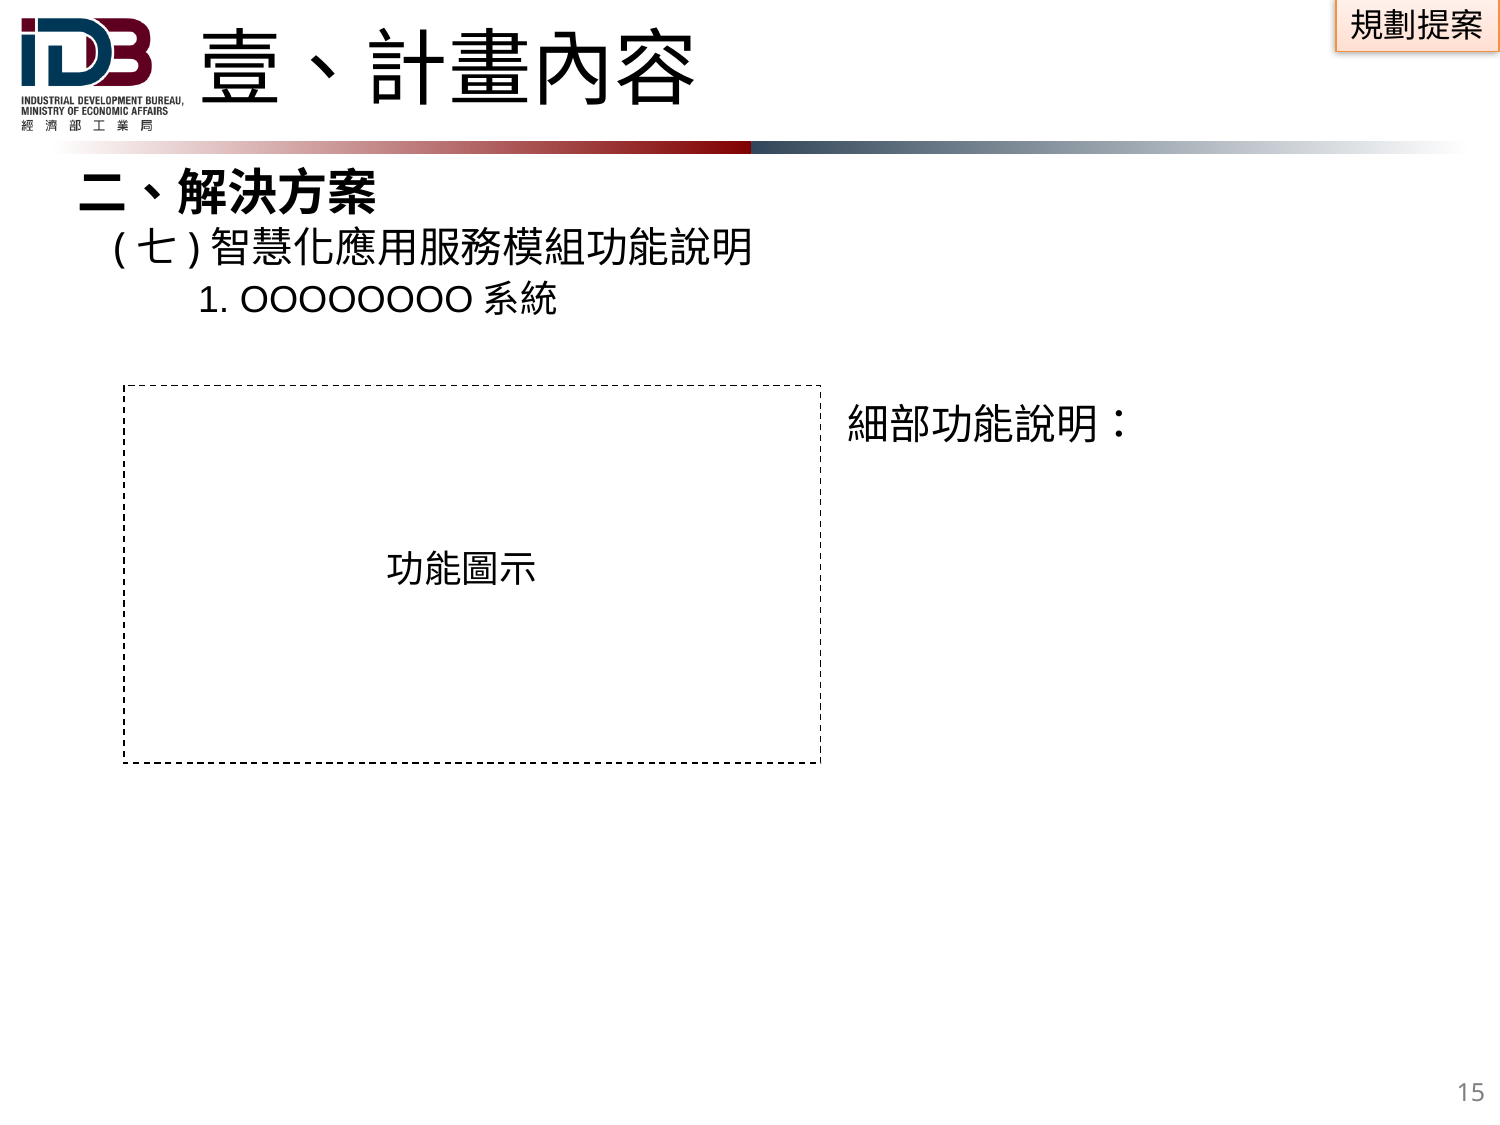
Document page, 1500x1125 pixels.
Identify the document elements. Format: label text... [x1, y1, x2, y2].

text_box 細部功能說明： [832, 390, 1436, 456]
text_box 1. OOOOOOOO系統 [183, 267, 1188, 372]
picture [0, 0, 219, 157]
text_box 二、解決方案 (七)智慧化應用服務模組功能說明 [39, 153, 1044, 279]
slide_number 14 [1387, 1073, 1500, 1123]
title 壹、計畫內容 [183, 7, 1188, 110]
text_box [123, 385, 821, 764]
